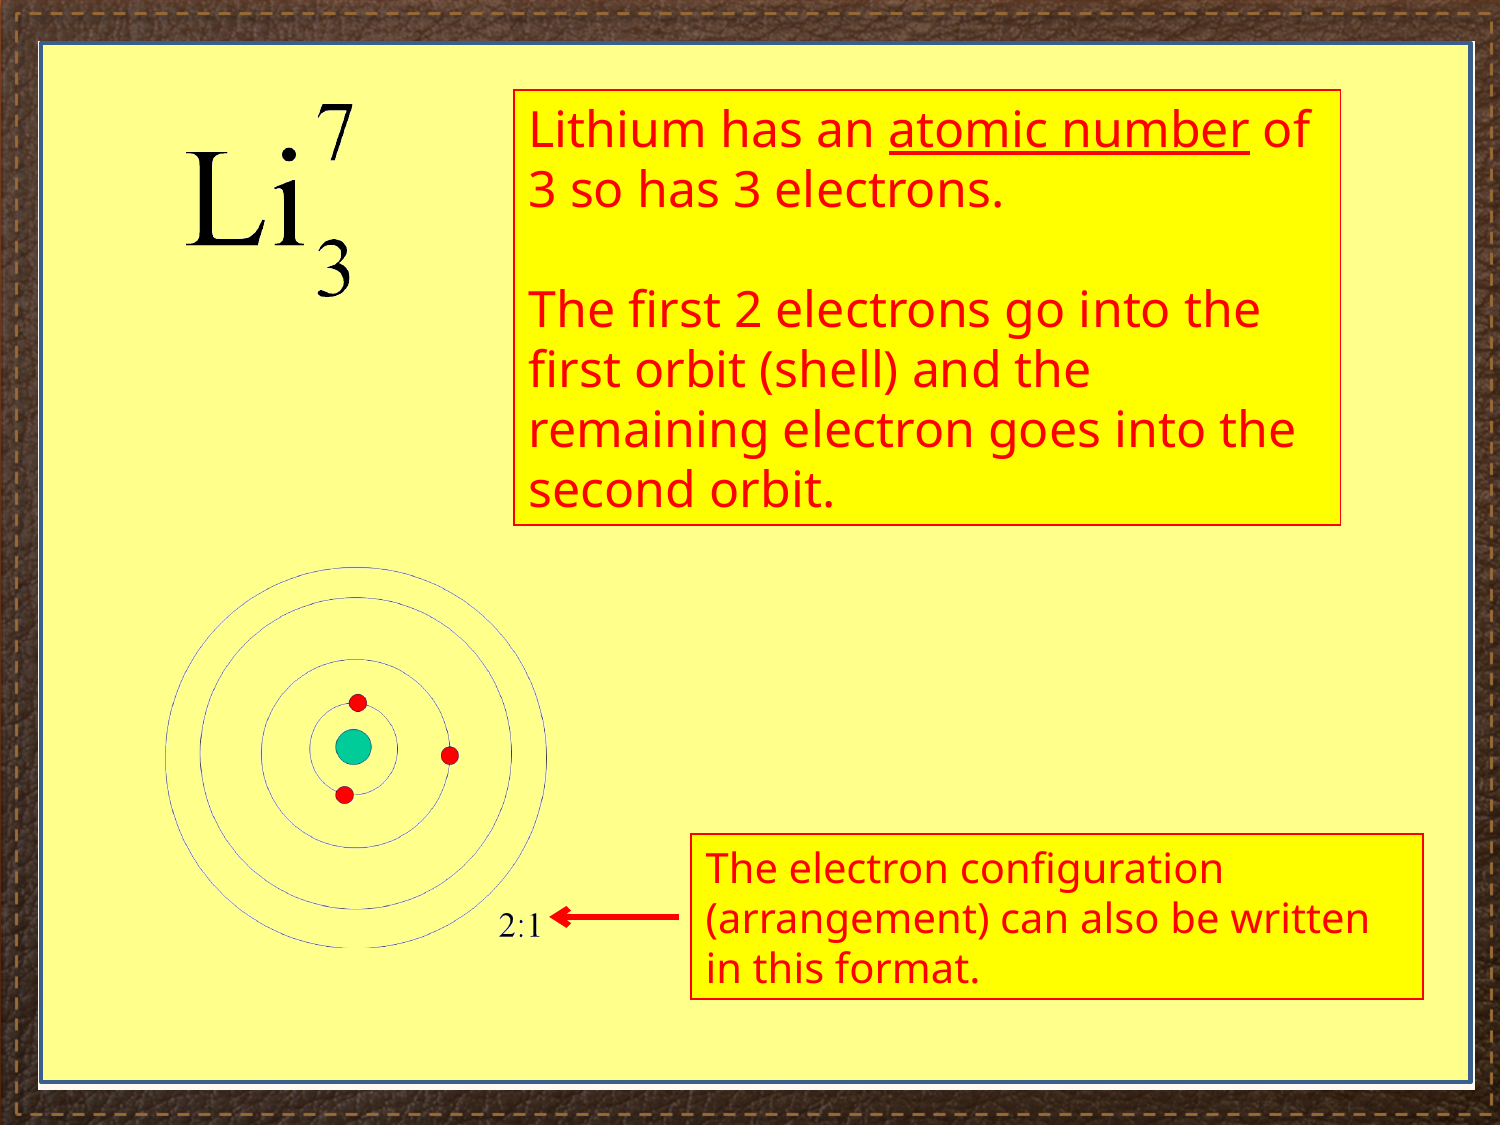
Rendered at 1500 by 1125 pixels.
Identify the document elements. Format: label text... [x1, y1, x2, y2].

text_box The electron configuration (arrangement) can also be written in this format. [690, 834, 1424, 999]
text_box Lithium has an atomic number of 3 so has 3 electrons. The first 2 electrons go into the first orbit (shell) and the remaining electron goes into the second orbit. [513, 90, 1341, 525]
picture [0, 0, 1500, 1125]
text_box [39, 41, 1473, 1084]
